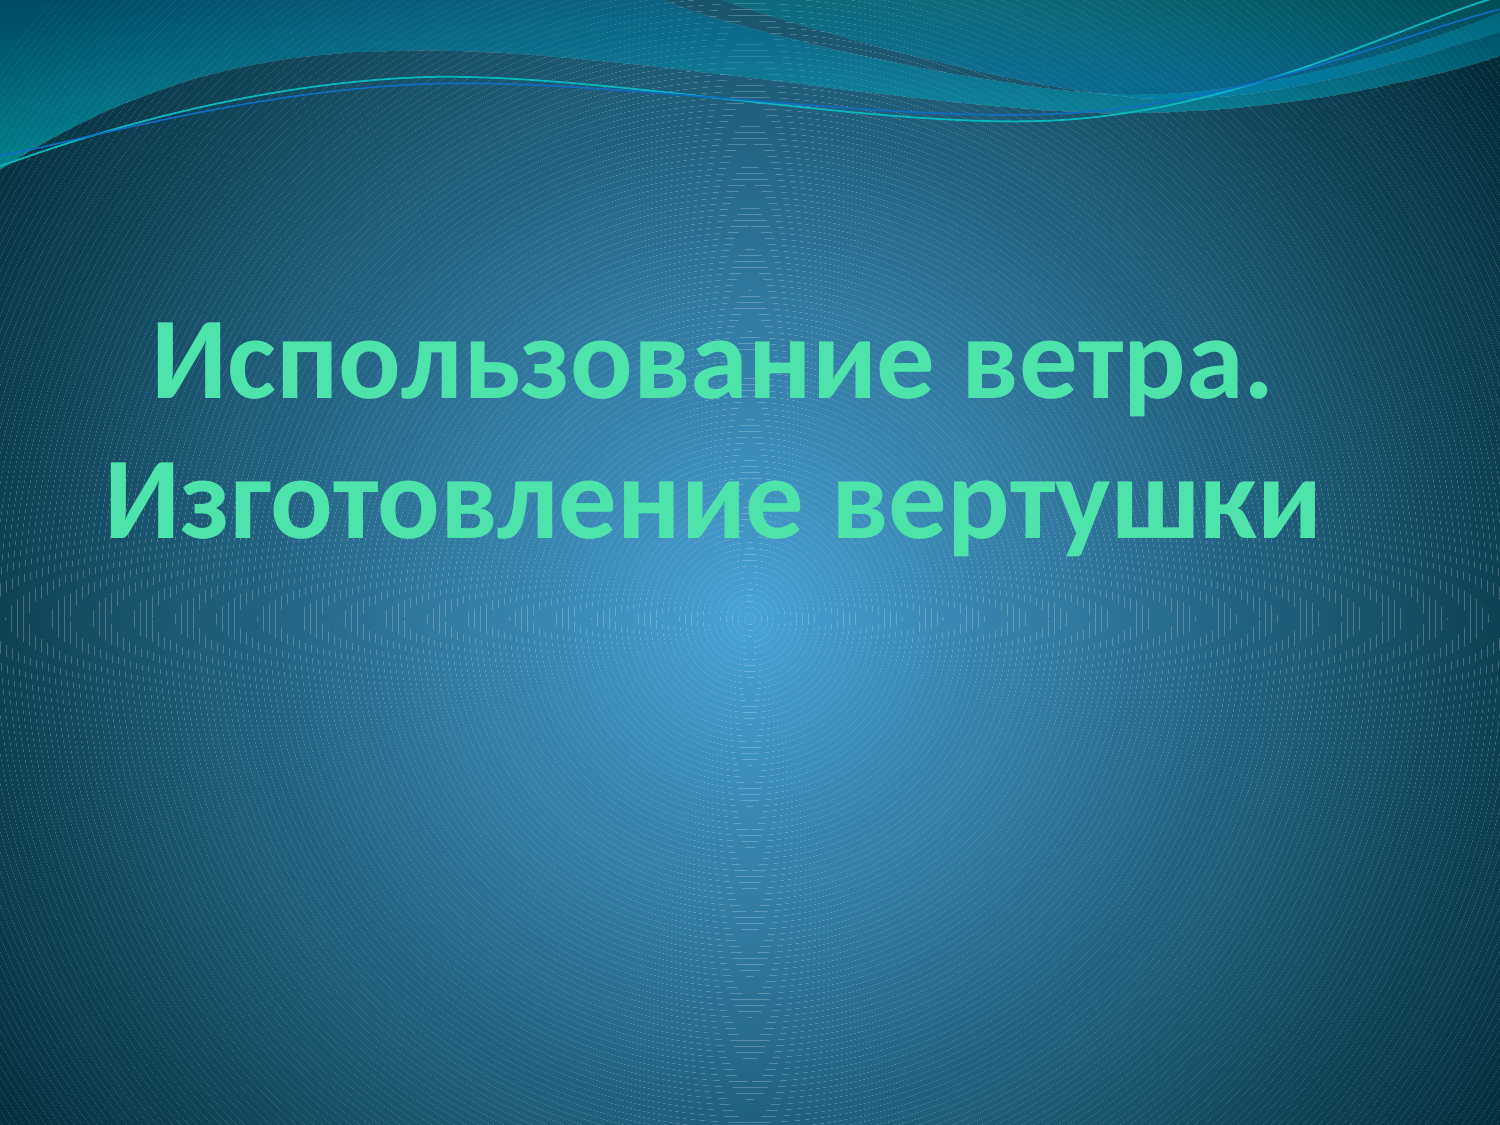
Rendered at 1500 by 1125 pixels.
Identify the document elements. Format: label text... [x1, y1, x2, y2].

title Использование ветра. Изготовление вертушки [76, 338, 1352, 562]
